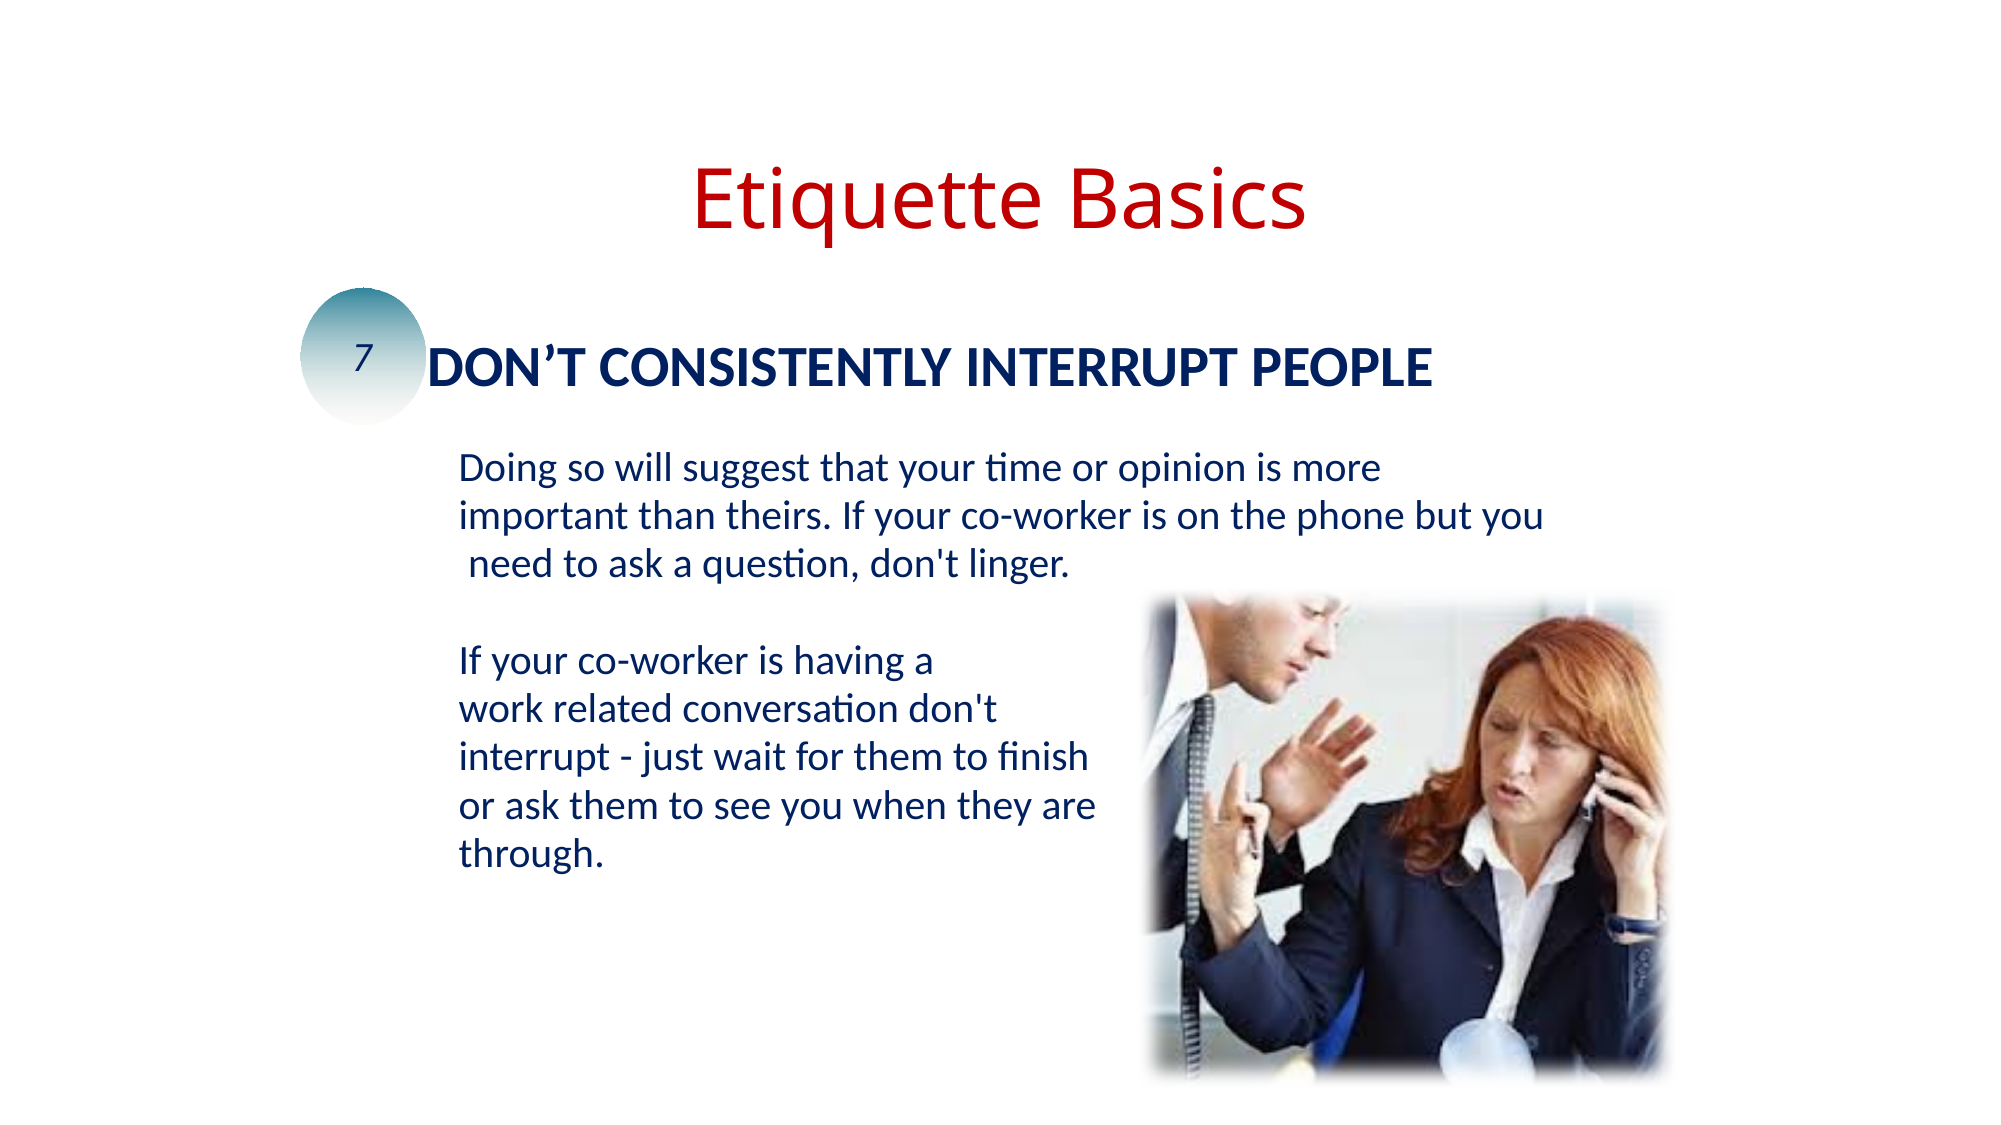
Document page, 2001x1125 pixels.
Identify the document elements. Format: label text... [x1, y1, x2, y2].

text_box Etiquette Basics [249, 137, 1750, 253]
text_box DON’T CONSISTENTLY INTERRUPT PEOPLE Doing so will suggest that your time or opinion is more important than theirs. If your co-worker is on the phone but you need to ask a question, don't linger. If your co-worker is having a work related conversation don't interrupt - just wait for them to finish or ask them to see you when they are through. [387, 277, 1625, 1015]
picture [1137, 587, 1676, 1088]
text_box 7 [300, 287, 426, 425]
